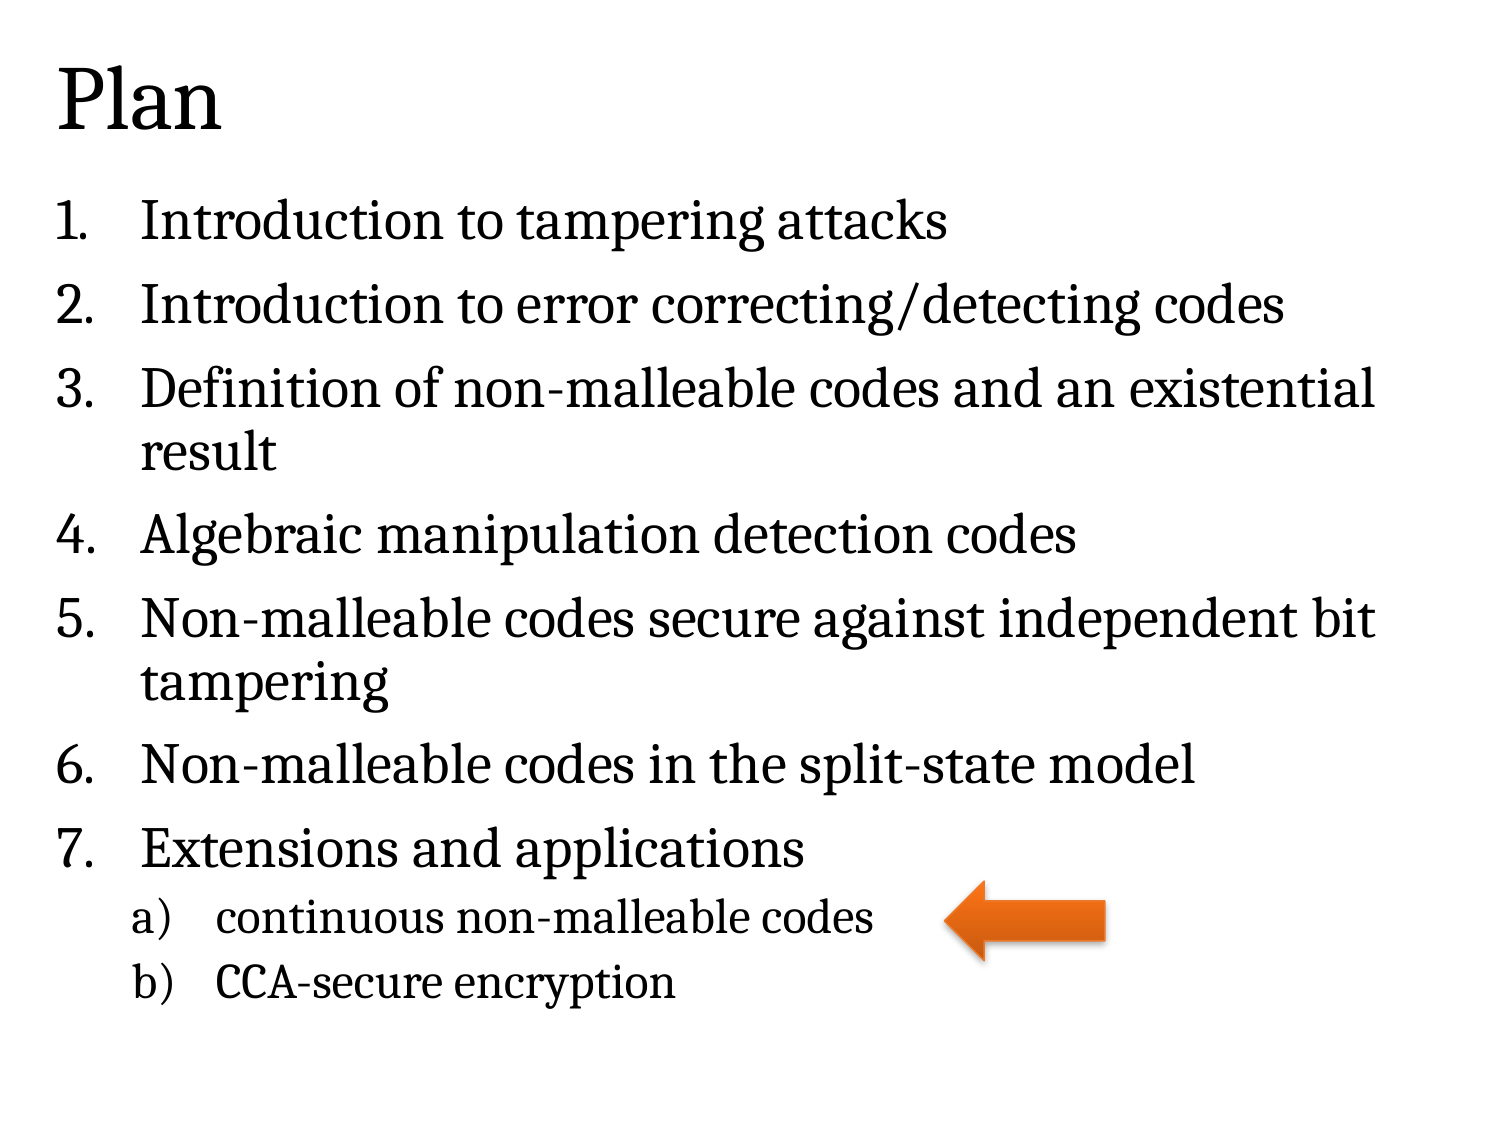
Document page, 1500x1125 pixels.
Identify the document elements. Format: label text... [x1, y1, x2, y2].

text_box [943, 880, 1106, 962]
title Plan [41, 42, 1471, 172]
list Introduction to tampering attacks Introduction to error correcting/detecting codes Definition of non-malleable codes and an existential result Algebraic manipulation detection codes Non-malleable codes secure against independent bit tampering Non-malleable codes in the split-state model Extensions and applications continuous non-malleable codes CCA-secure encryption [41, 182, 1459, 1044]
